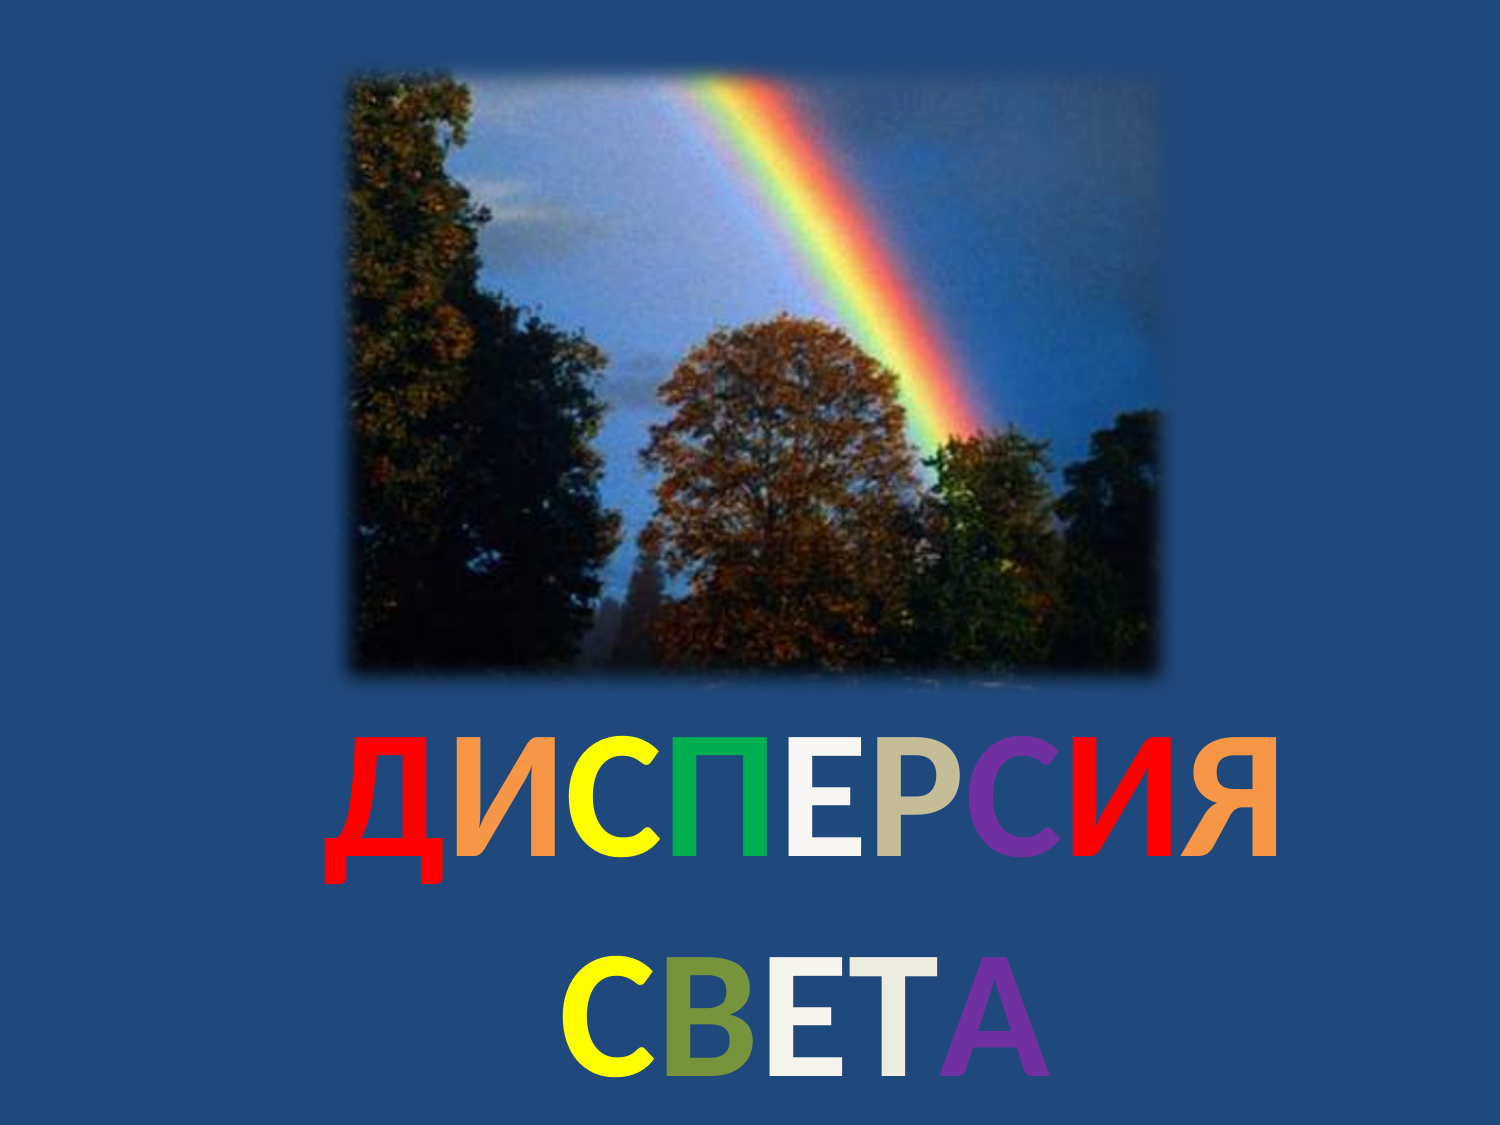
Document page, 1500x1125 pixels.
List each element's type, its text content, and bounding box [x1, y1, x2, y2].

picture [327, 58, 1180, 697]
text_box ДИСПЕРСИЯ СВЕТА [82, 665, 1454, 1121]
